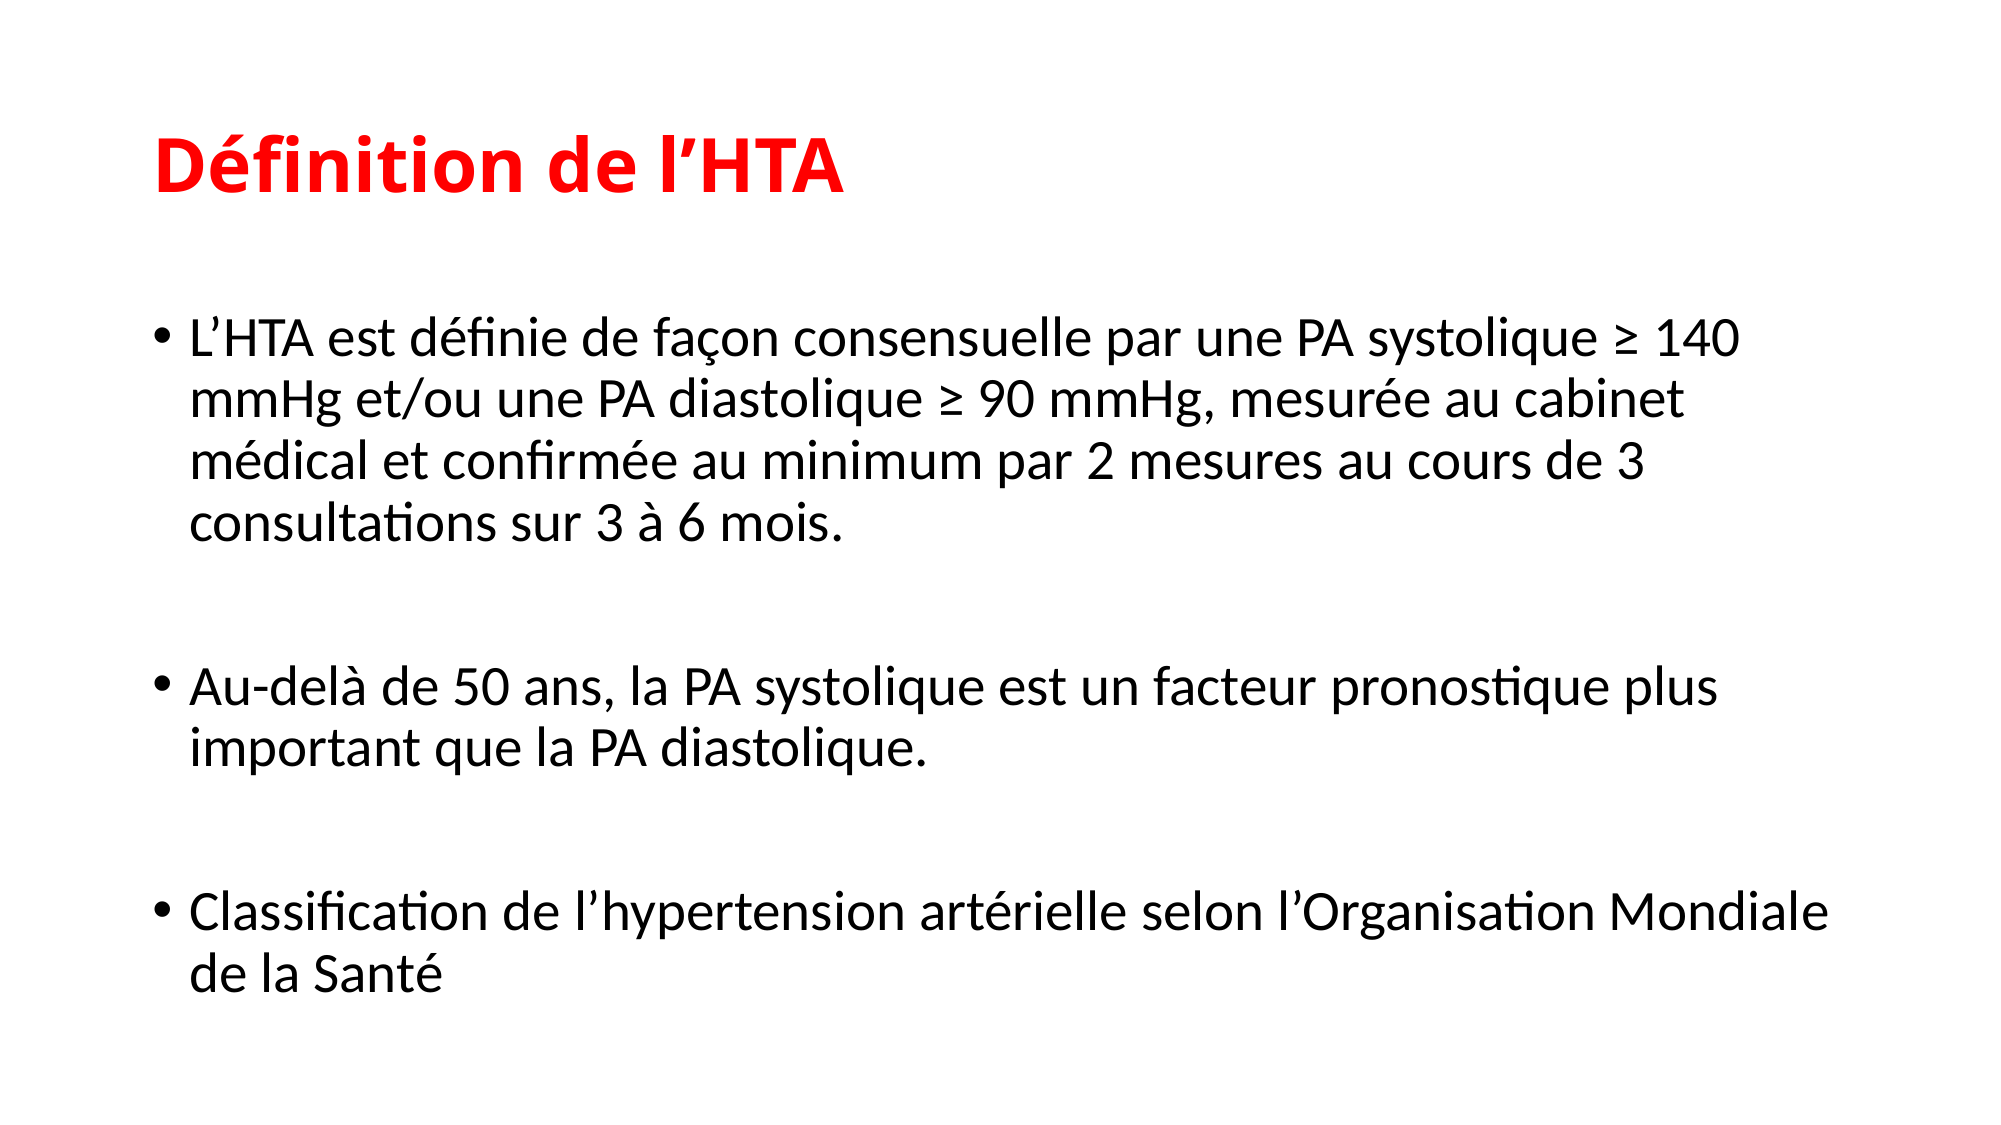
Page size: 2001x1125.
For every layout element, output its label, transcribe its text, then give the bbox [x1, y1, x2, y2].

title Définition de l’HTA [137, 59, 1863, 278]
list L’HTA est définie de façon consensuelle par une PA systolique ≥ 140 mmHg et/ou une PA diastolique ≥ 90 mmHg, mesurée au cabinet médical et confirmée au minimum par 2 mesures au cours de 3 consultations sur 3 à 6 mois. Au-delà de 50 ans, la PA systolique est un facteur pronostique plus important que la PA diastolique. Classification de l’hypertension artérielle selon l’Organisation Mondiale de la Santé [137, 299, 1863, 1014]
